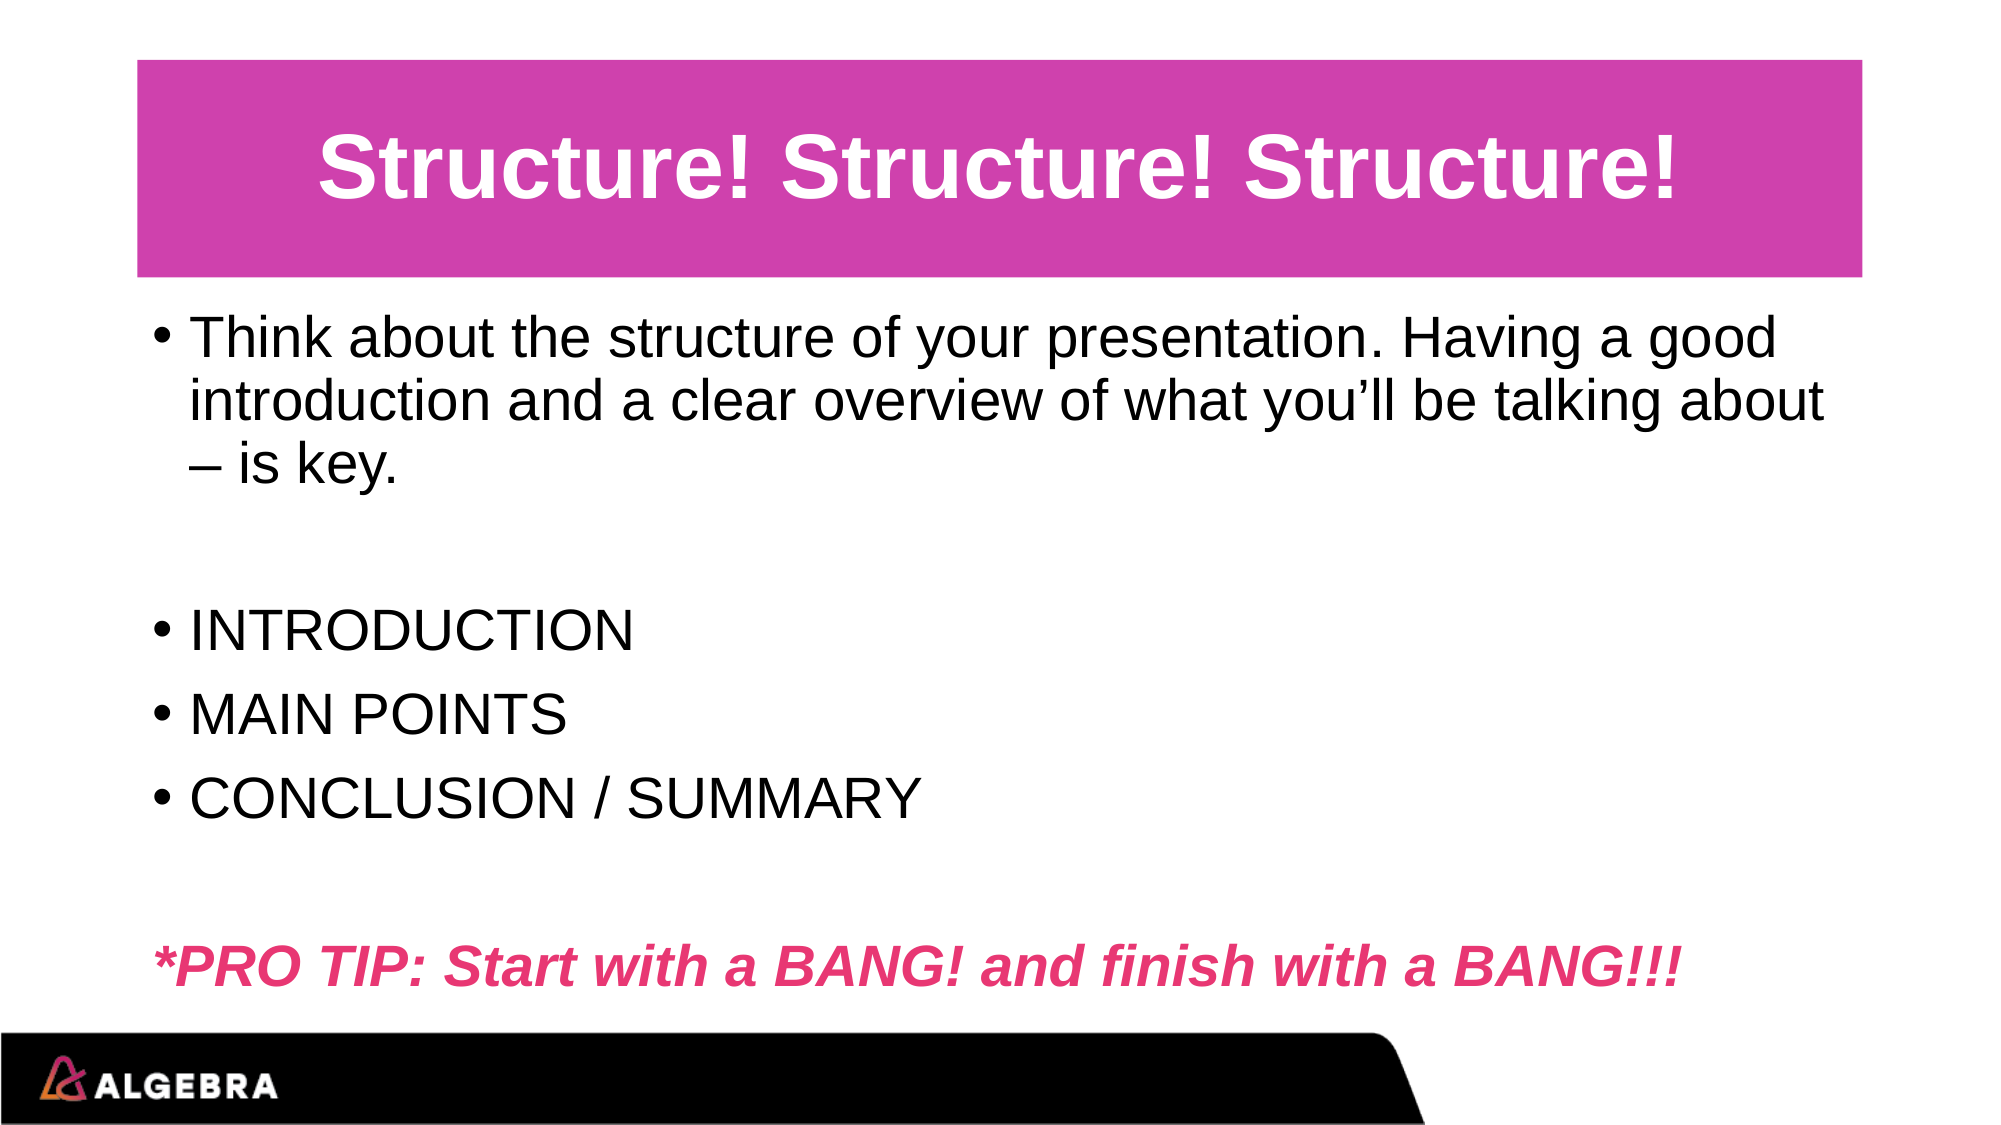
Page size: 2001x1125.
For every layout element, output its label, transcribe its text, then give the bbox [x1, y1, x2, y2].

list Think about the structure of your presentation. Having a good introduction and a clear overview of what you’ll be talking about – is key. INTRODUCTION MAIN POINTS CONCLUSION / SUMMARY *PRO TIP: Start with a BANG! and finish with a BANG!!! [137, 299, 1863, 1014]
title Structure! Structure! Structure! [137, 59, 1863, 278]
picture [0, 1032, 1425, 1125]
